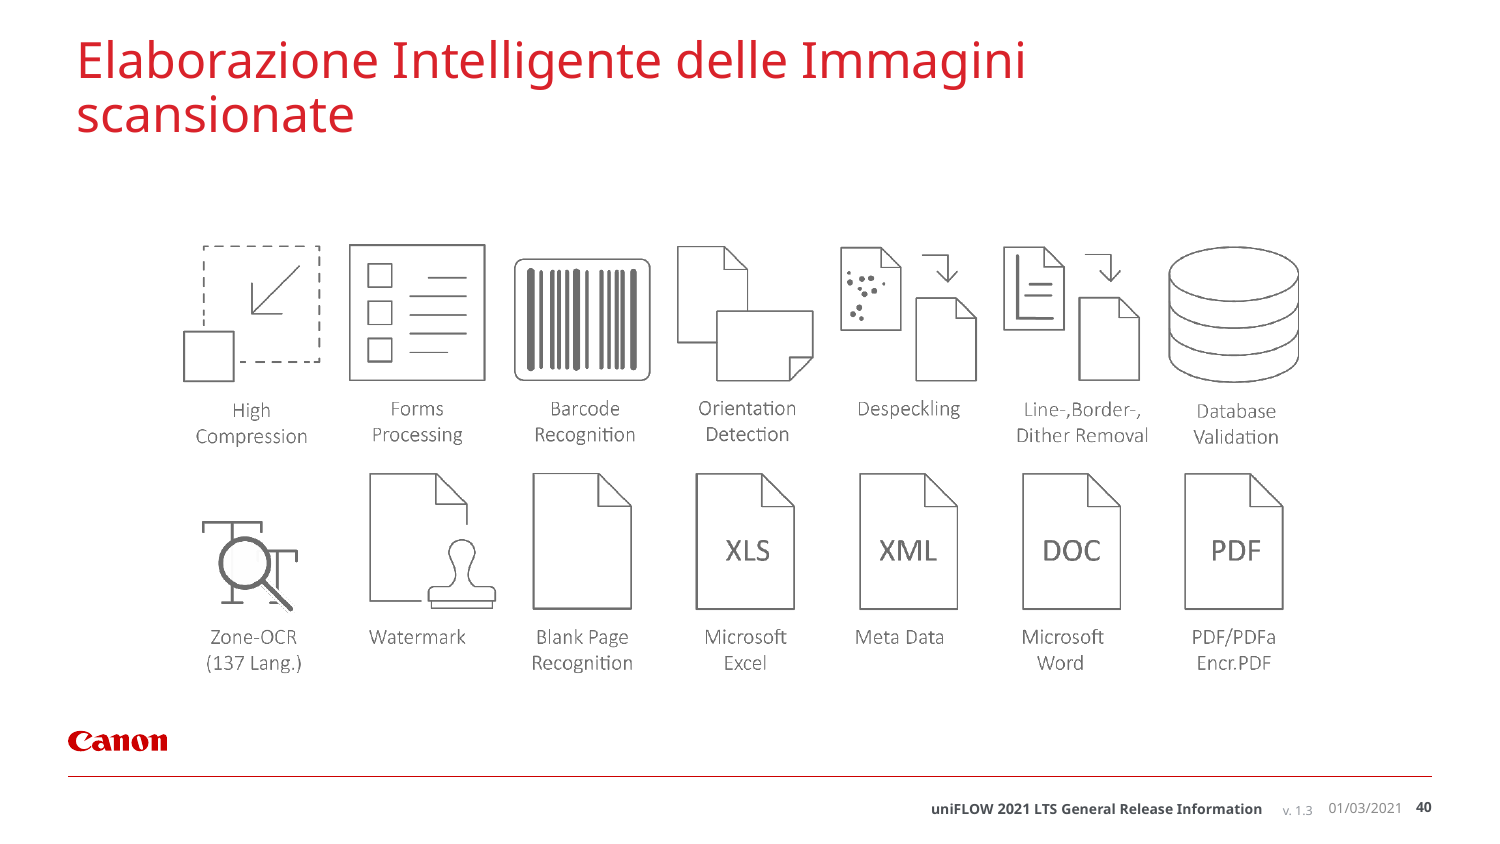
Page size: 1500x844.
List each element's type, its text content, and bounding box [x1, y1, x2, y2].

title Elaborazione Intelligente delle Immagini scansionate [76, 79, 1164, 151]
picture [182, 244, 1299, 675]
